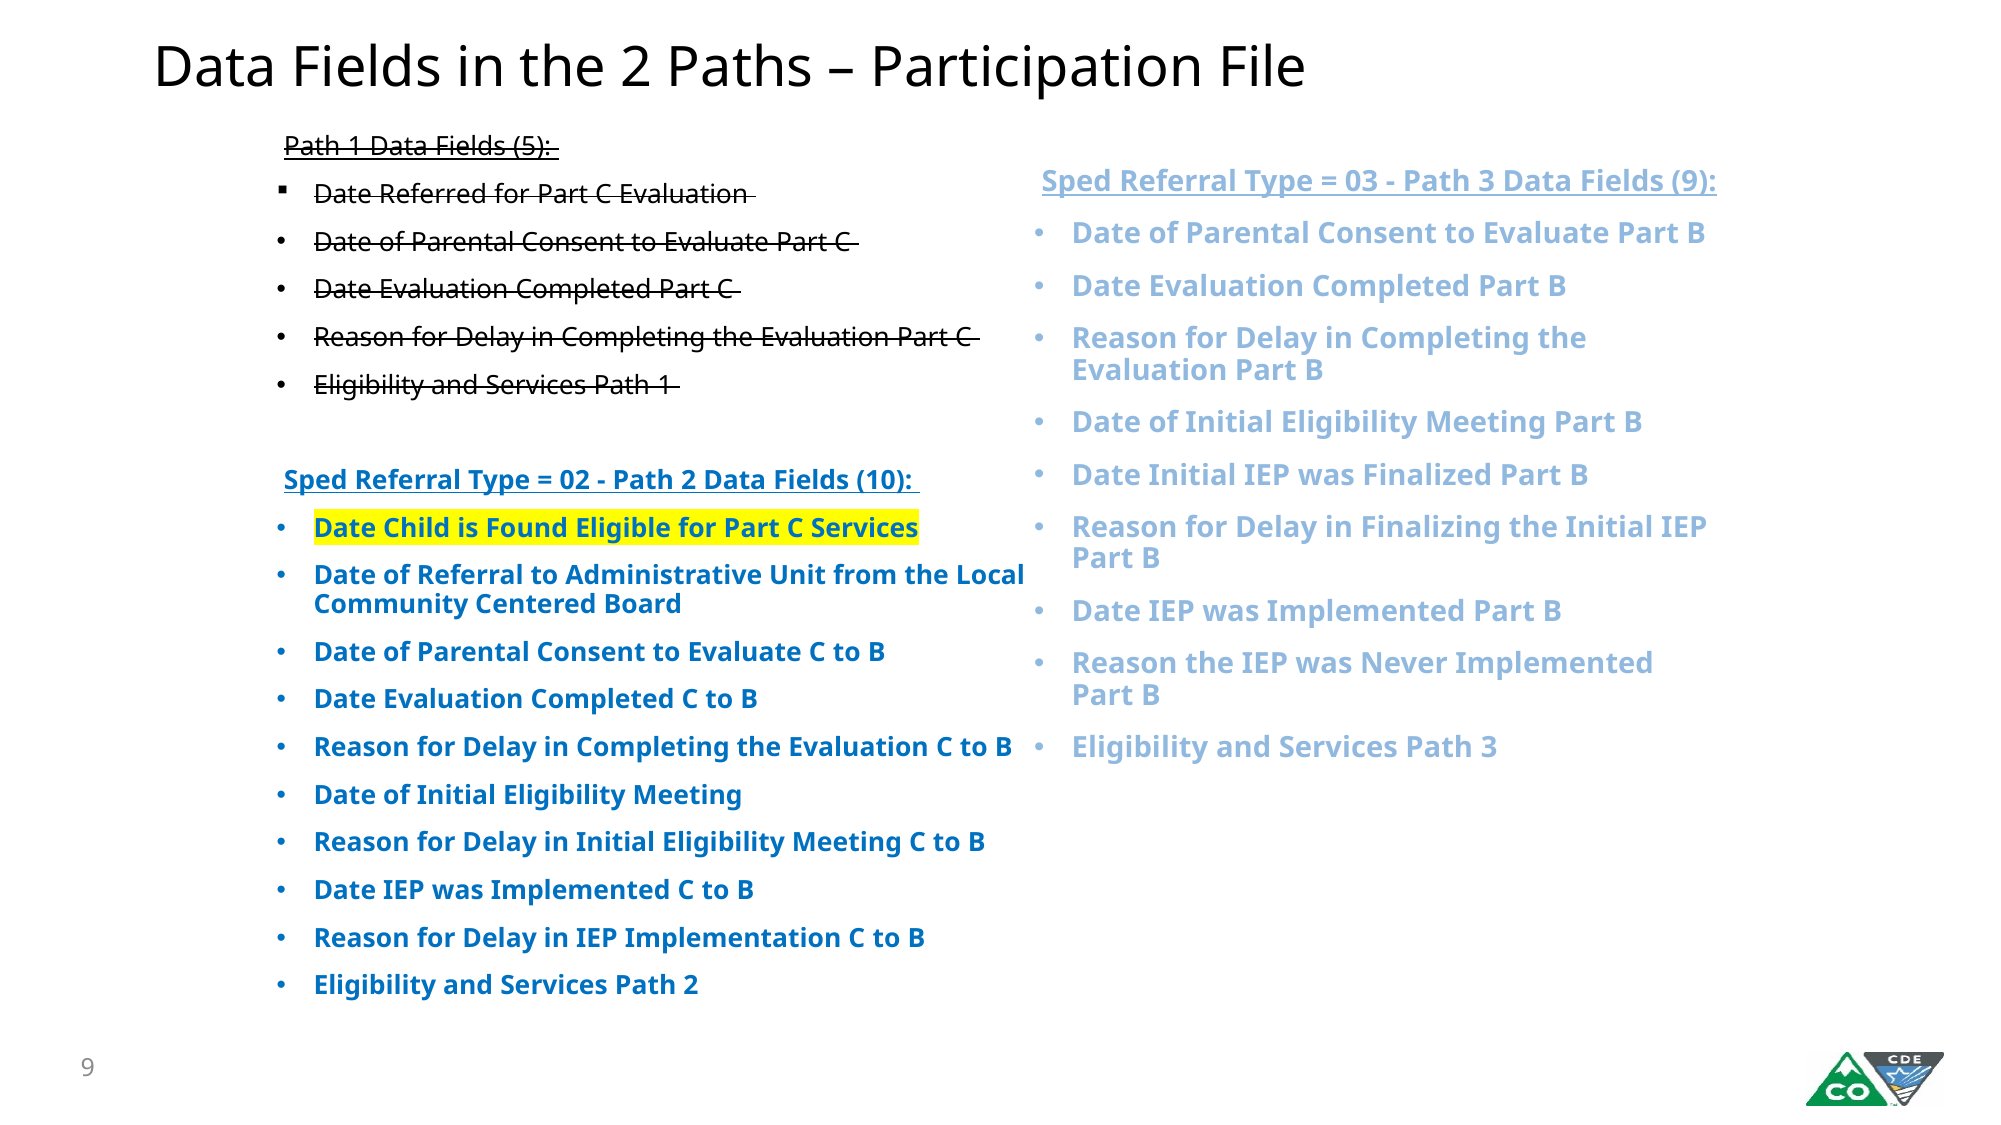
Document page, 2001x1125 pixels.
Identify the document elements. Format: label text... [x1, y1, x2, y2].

list Path 1 Data Fields (5): Date Referred for Part C Evaluation Date of Parental Consent to Evaluate Part C Date Evaluation Completed Part C Reason for Delay in Completing the Evaluation Part C Eligibility and Services Path 1 Sped Referral Type = 02 - Path 2 Data Fields (10): Date Child is Found Eligible for Part C Services Date of Referral to Administrative Unit from the Local Community Centered Board Date of Parental Consent to Evaluate C to B Date Evaluation Completed C to B Reason for Delay in Completing the Evaluation C to B Date of Initial Eligibility Meeting Reason for Delay in Initial Eligibility Meeting C to B Date IEP was Implemented C to B Reason for Delay in IEP Implementation C to B Eligibility and Services Path 2 [261, 125, 1050, 1024]
picture [1806, 1052, 1944, 1106]
slide_number 9 [21, 1040, 110, 1096]
list Sped Referral Type = 03 - Path 3 Data Fields (9): Date of Parental Consent to Evaluate Part B Date Evaluation Completed Part B Reason for Delay in Completing the Evaluation Part B Date of Initial Eligibility Meeting Part B Date Initial IEP was Finalized Part B Reason for Delay in Finalizing the Initial IEP Part B Date IEP was Implemented Part B Reason the IEP was Never Implemented Part B Eligibility and Services Path 3 [1019, 158, 1739, 1069]
title Data Fields in the 2 Paths – Participation File [138, 23, 1739, 109]
